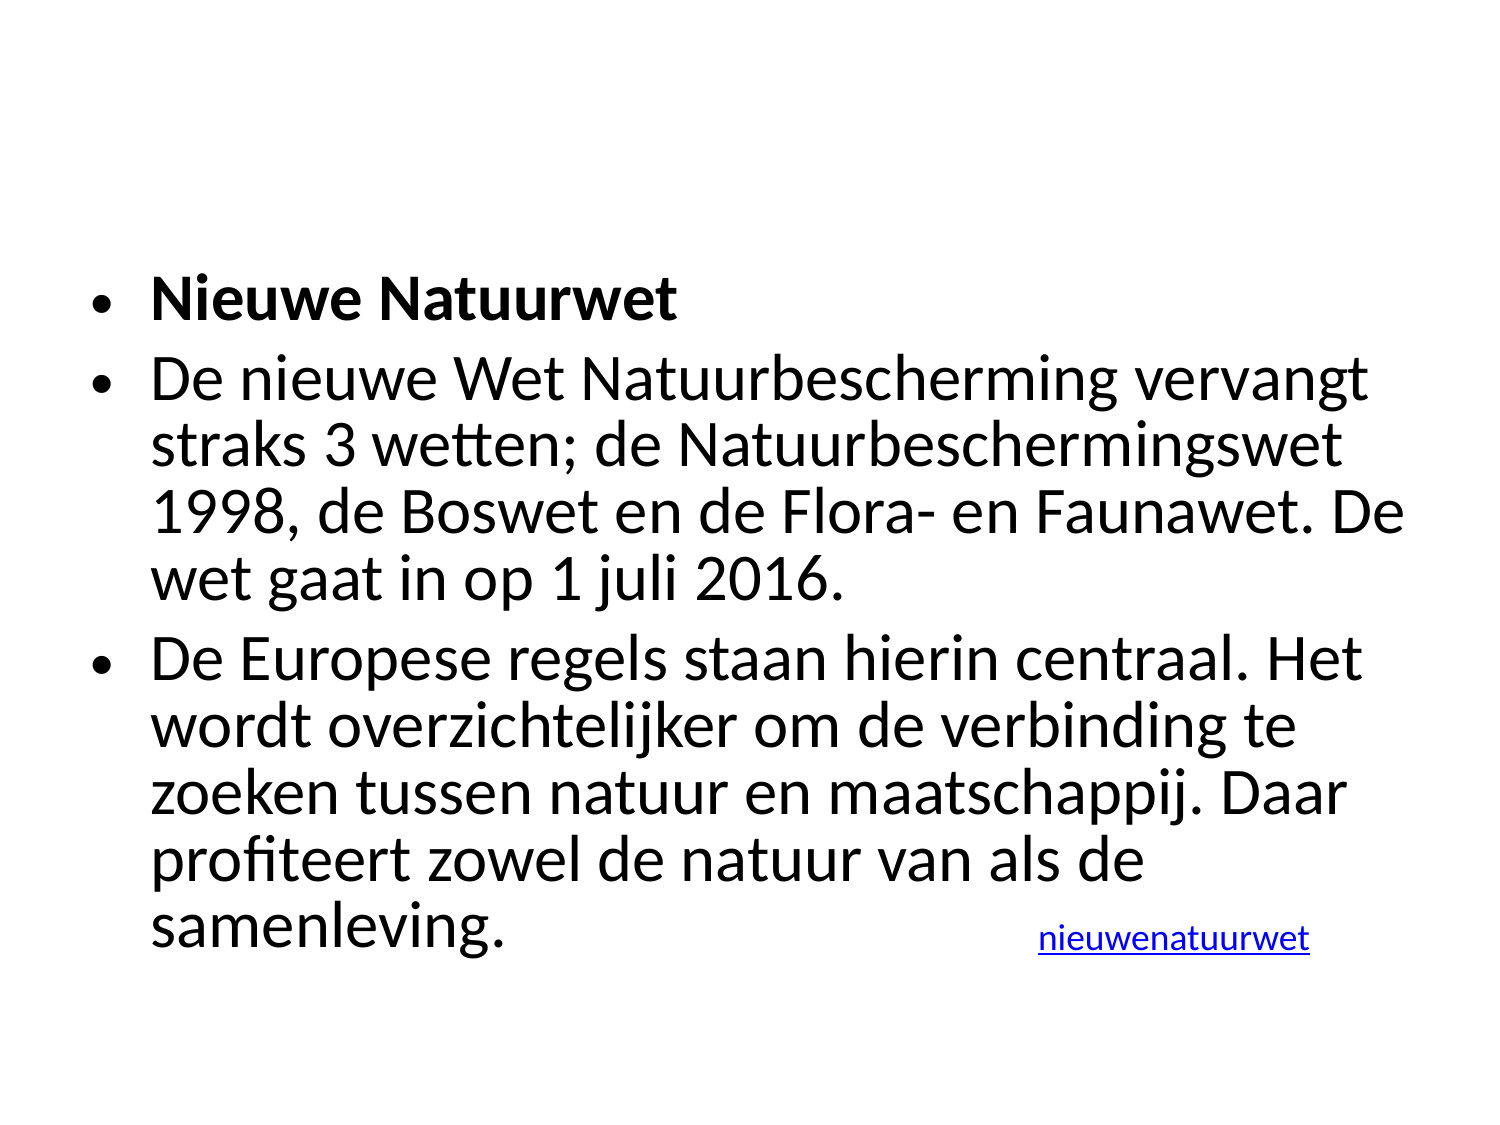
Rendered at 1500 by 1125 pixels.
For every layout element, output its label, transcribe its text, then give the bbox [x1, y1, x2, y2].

text_box nieuwenatuurwet [1023, 905, 1326, 965]
list Nieuwe Natuurwet De nieuwe Wet Natuurbescherming vervangt straks 3 wetten; de Natuurbeschermingswet 1998, de Boswet en de Flora- en Faunawet. De wet gaat in op 1 juli 2016. De Europese regels staan hierin centraal. Het wordt overzichtelijker om de verbinding te zoeken tussen natuur en maatschappij. Daar profiteert zowel de natuur van als de samenleving. [75, 262, 1425, 1005]
